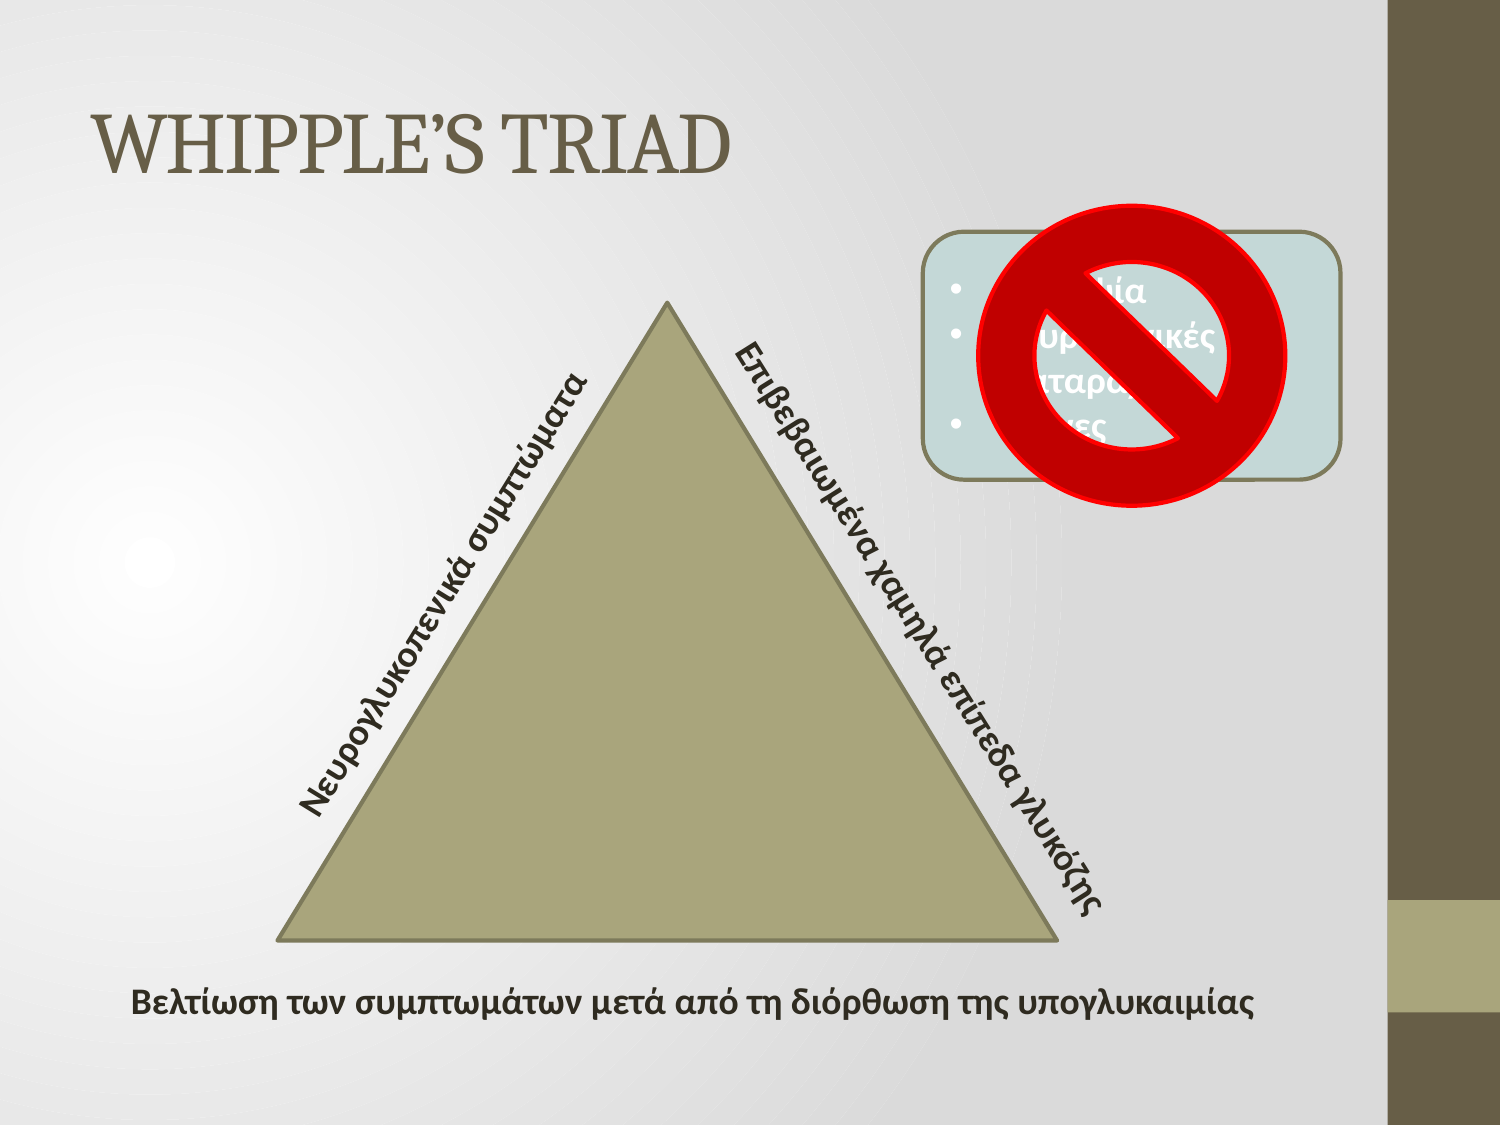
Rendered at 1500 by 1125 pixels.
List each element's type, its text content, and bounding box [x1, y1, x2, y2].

text_box Βελτίωση των συμπτωμάτων μετά από τη διόρθωση της υπογλυκαιμίας [116, 969, 1271, 1029]
text_box Επιληψία Νευρολογικές διαταραχές Τοξίνες [920, 229, 1044, 482]
text_box Επιληψία Νευρολογικές διαταραχές Τοξίνες [1091, 265, 1226, 396]
text_box Επιληψία Νευρολογικές διαταραχές Τοξίνες [1220, 229, 1343, 482]
text_box Επιβεβαιωμένα χαμηλά επίπεδα γλυκόζης [713, 316, 1134, 938]
title WHIPPLE’S TRIAD [75, 45, 1325, 233]
text_box [976, 203, 1288, 508]
text_box [275, 300, 1059, 943]
text_box Επιληψία Νευρολογικές διαταραχές Τοξίνες [1037, 315, 1173, 447]
text_box Νευρογλυκοπενικά συμπτώματα [272, 344, 609, 841]
